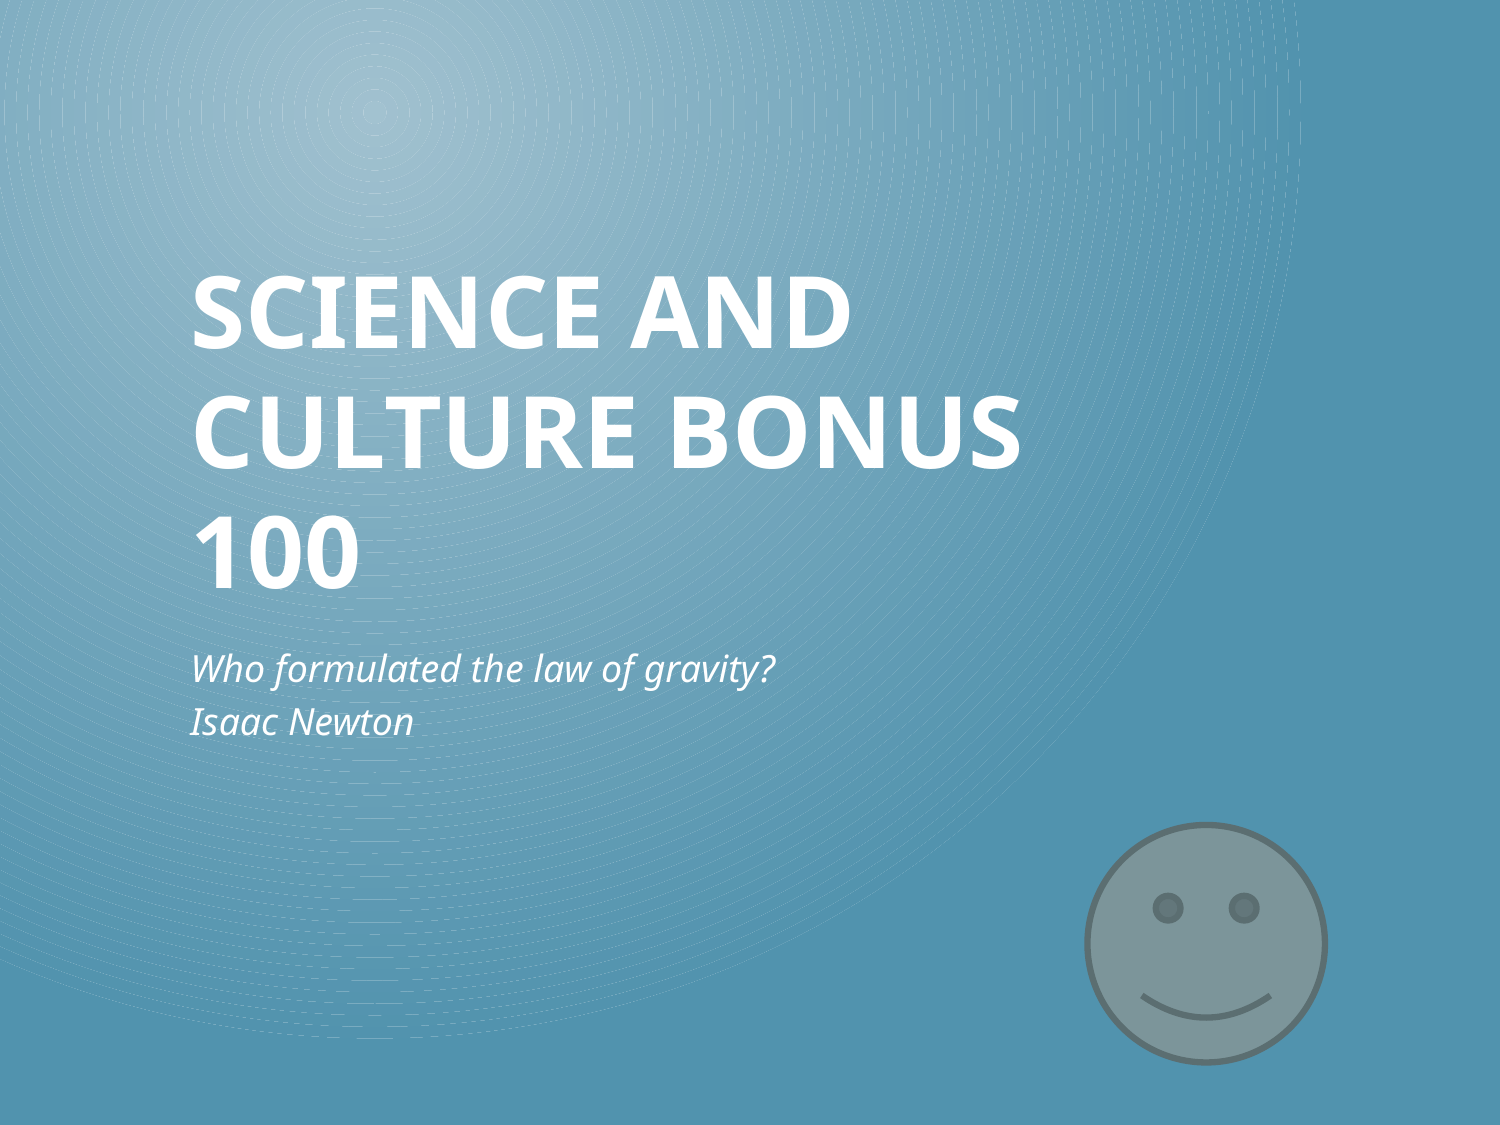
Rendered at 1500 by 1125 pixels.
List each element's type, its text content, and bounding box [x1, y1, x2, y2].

title Science and Culture Bonus 100 [175, 241, 1188, 591]
text_box [1084, 821, 1329, 1066]
list Who formulated the law of gravity? Isaac Newton [175, 637, 1250, 788]
